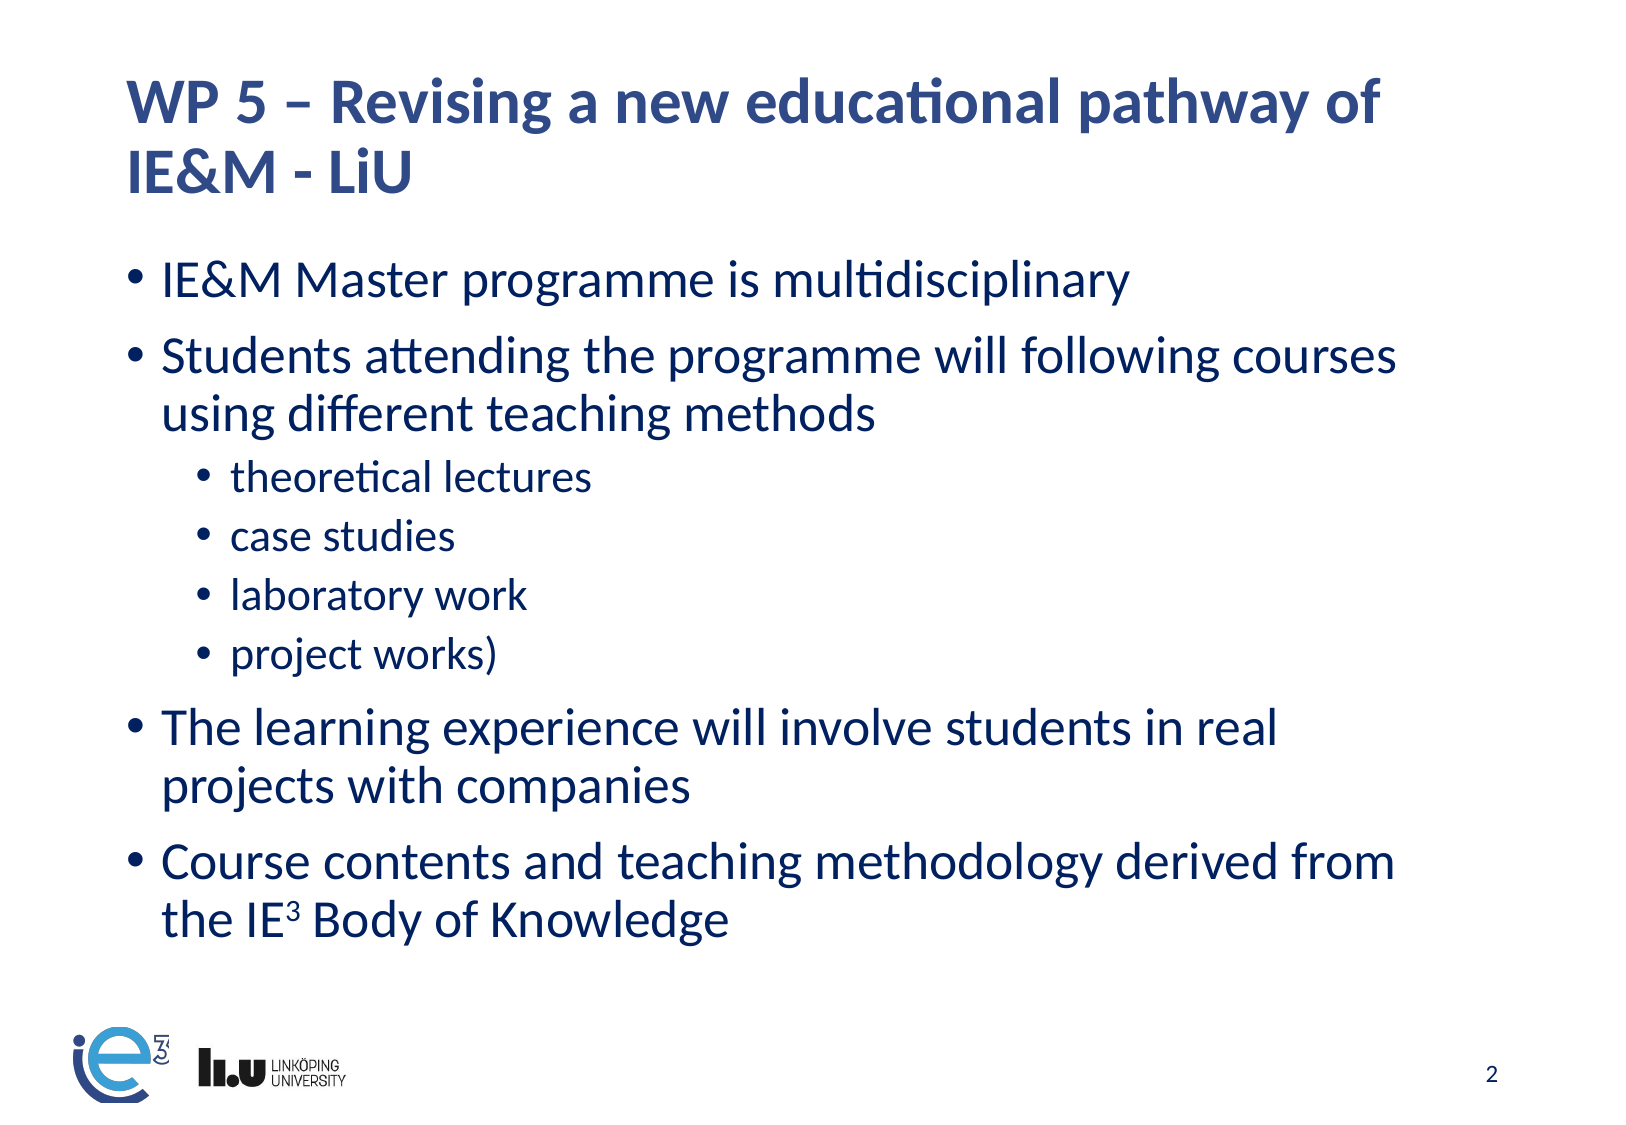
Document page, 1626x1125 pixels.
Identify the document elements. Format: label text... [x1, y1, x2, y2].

picture [187, 1035, 357, 1098]
list IE&M Master programme is multidisciplinary Students attending the programme will following courses using different teaching methods theoretical lectures case studies laboratory work project works) The learning experience will involve students in real projects with companies Course contents and teaching methodology derived from the IE3 Body of Knowledge [111, 243, 1416, 959]
slide_number ‹#› [1147, 1042, 1514, 1103]
title WP 5 – Revising a new educational pathway of IE&M - LiU [111, 59, 1514, 216]
picture [73, 1027, 169, 1103]
